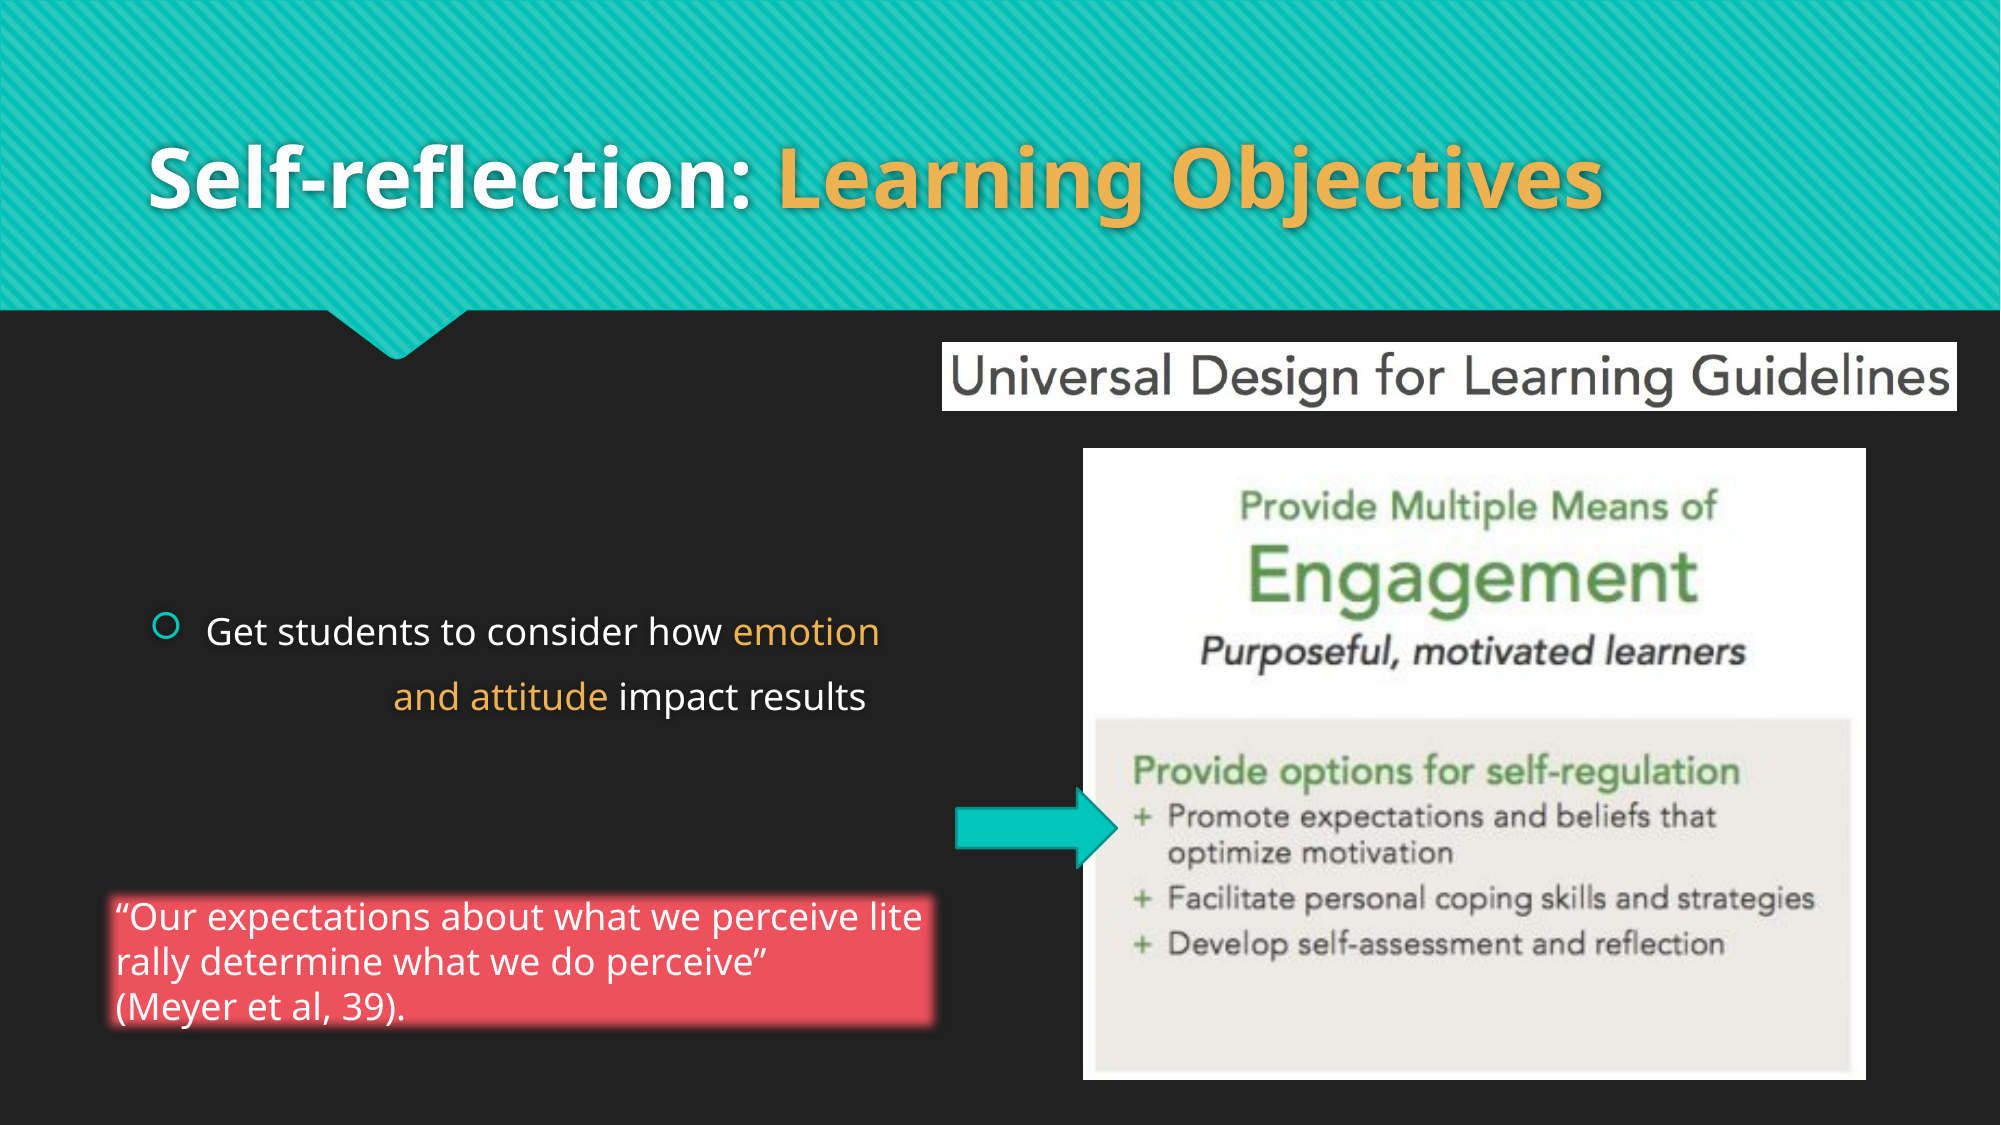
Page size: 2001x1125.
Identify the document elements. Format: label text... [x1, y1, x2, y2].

text_box “Our expectations about what we perceive literally determine what we do perceive” (Meyer et al, 39). [119, 902, 927, 1018]
list Get students to consider how emotion and attitude impact results [134, 364, 1866, 962]
title Self-reflection: Learning Objectives [132, 73, 1868, 233]
picture [1083, 448, 1866, 1080]
picture [941, 342, 1957, 411]
text_box [955, 787, 1083, 870]
